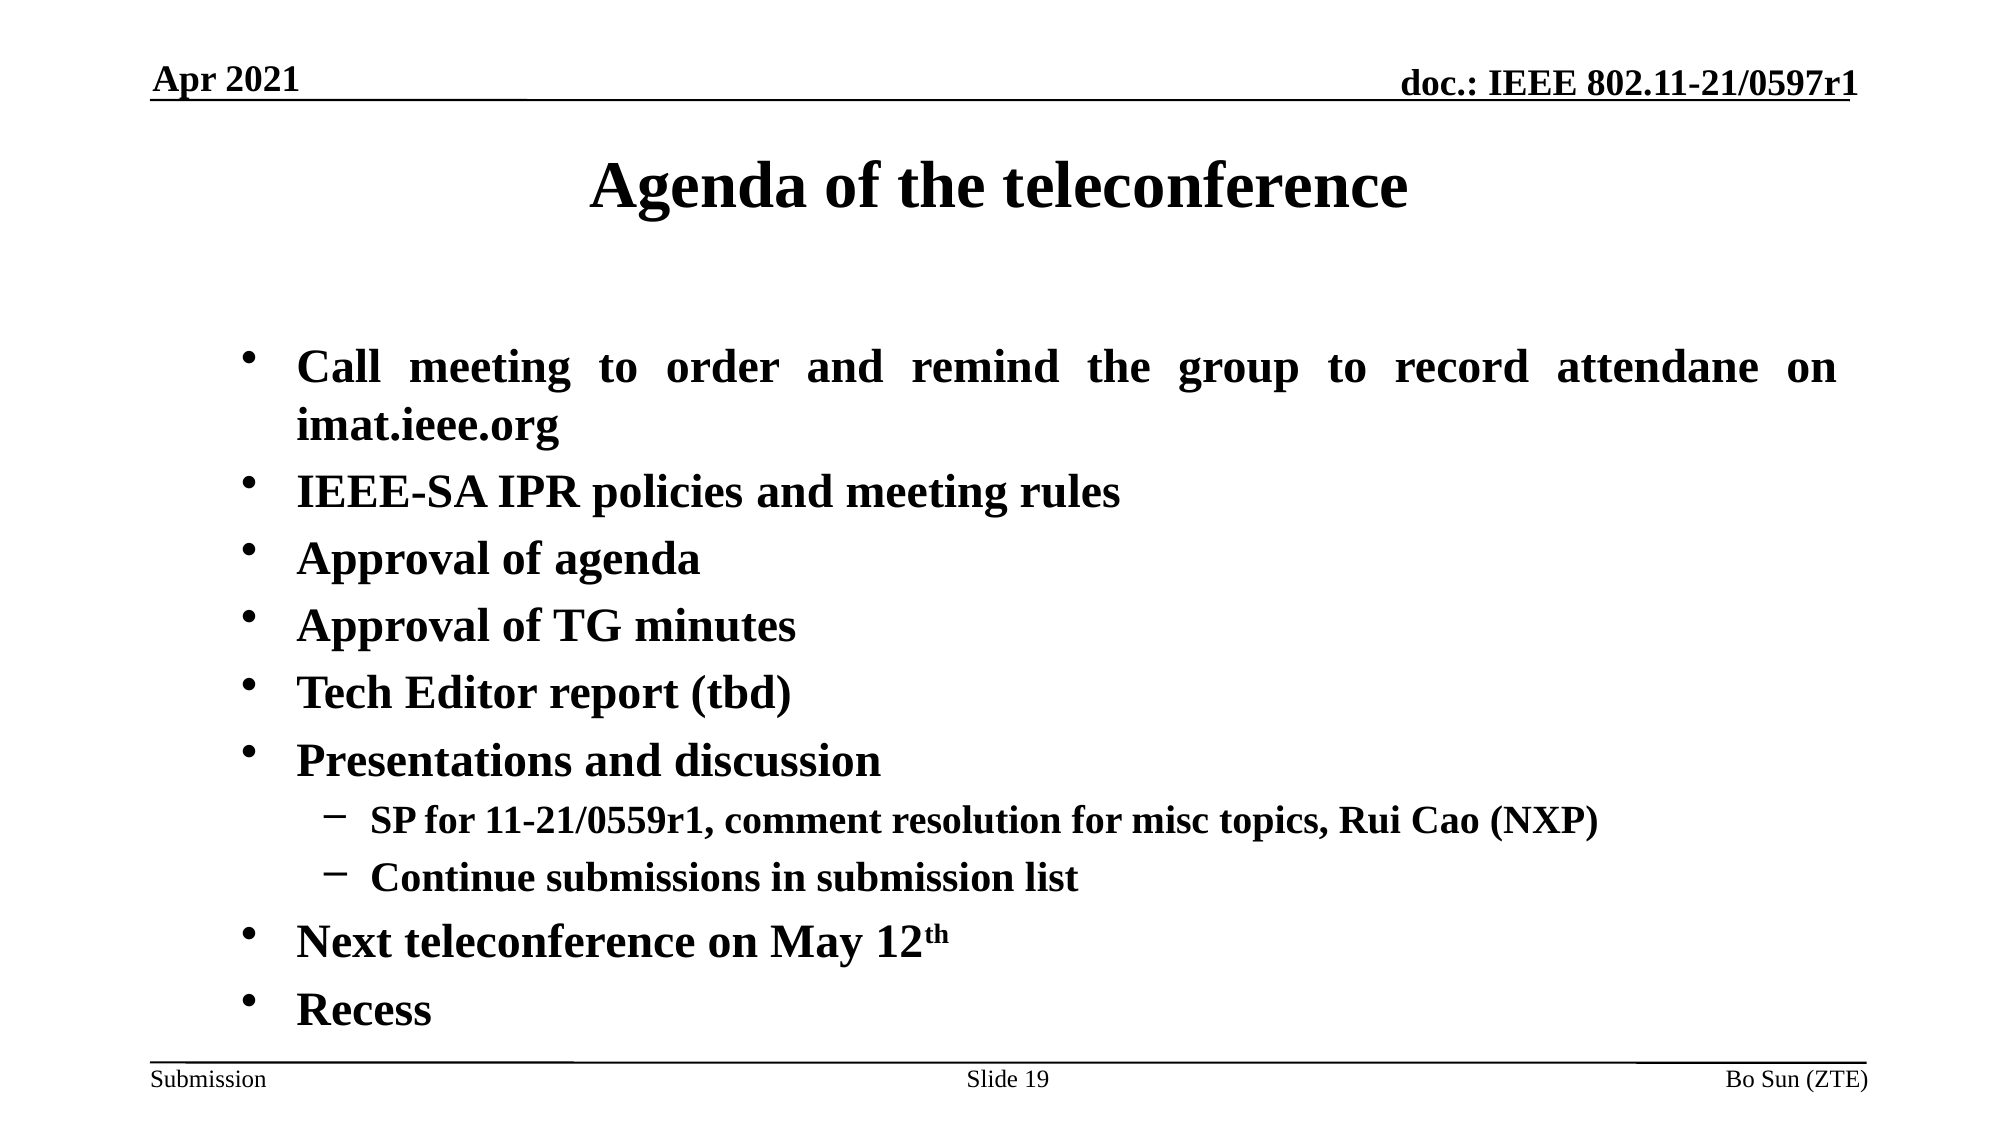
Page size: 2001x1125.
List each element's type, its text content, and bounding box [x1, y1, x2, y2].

text_box Call meeting to order and remind the group to record attendane on imat.ieee.org IEEE-SA IPR policies and meeting rules Approval of agenda Approval of TG minutes Tech Editor report (tbd) Presentations and discussion SP for 11-21/0559r1, comment resolution for misc topics, Rui Cao (NXP) Continue submissions in submission list Next teleconference on May 12th Recess [225, 327, 1855, 1049]
footer Bo Sun (ZTE) [1171, 1061, 1869, 1093]
text_box Agenda of the teleconference [362, 99, 1638, 262]
slide_number Slide 19 [949, 1061, 1067, 1123]
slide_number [152, 54, 563, 100]
